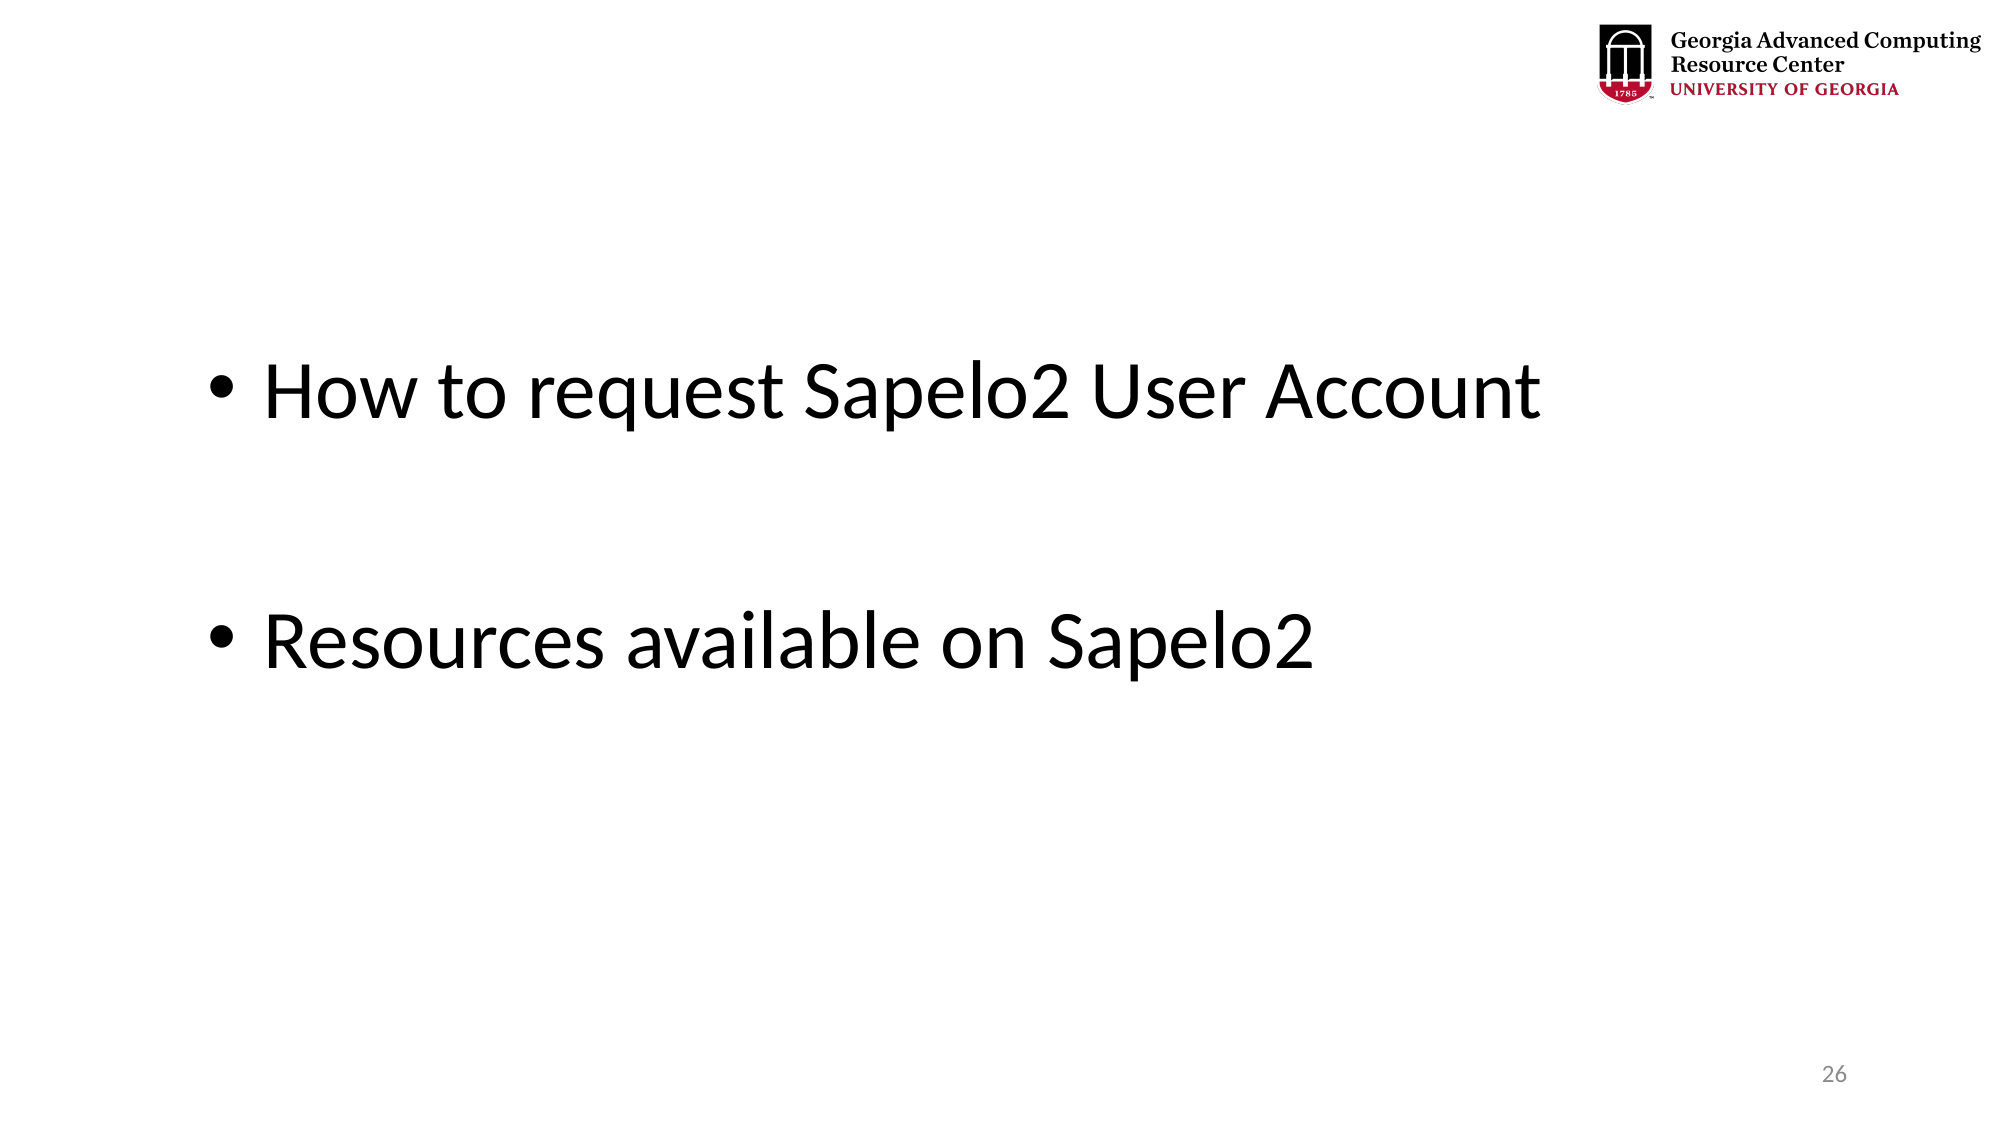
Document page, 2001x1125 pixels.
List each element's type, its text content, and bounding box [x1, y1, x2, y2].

picture [1597, 22, 1981, 105]
slide_number 26 [1412, 1042, 1863, 1103]
list How to request Sapelo2 User Account Resources available on Sapelo2 [192, 365, 1598, 783]
